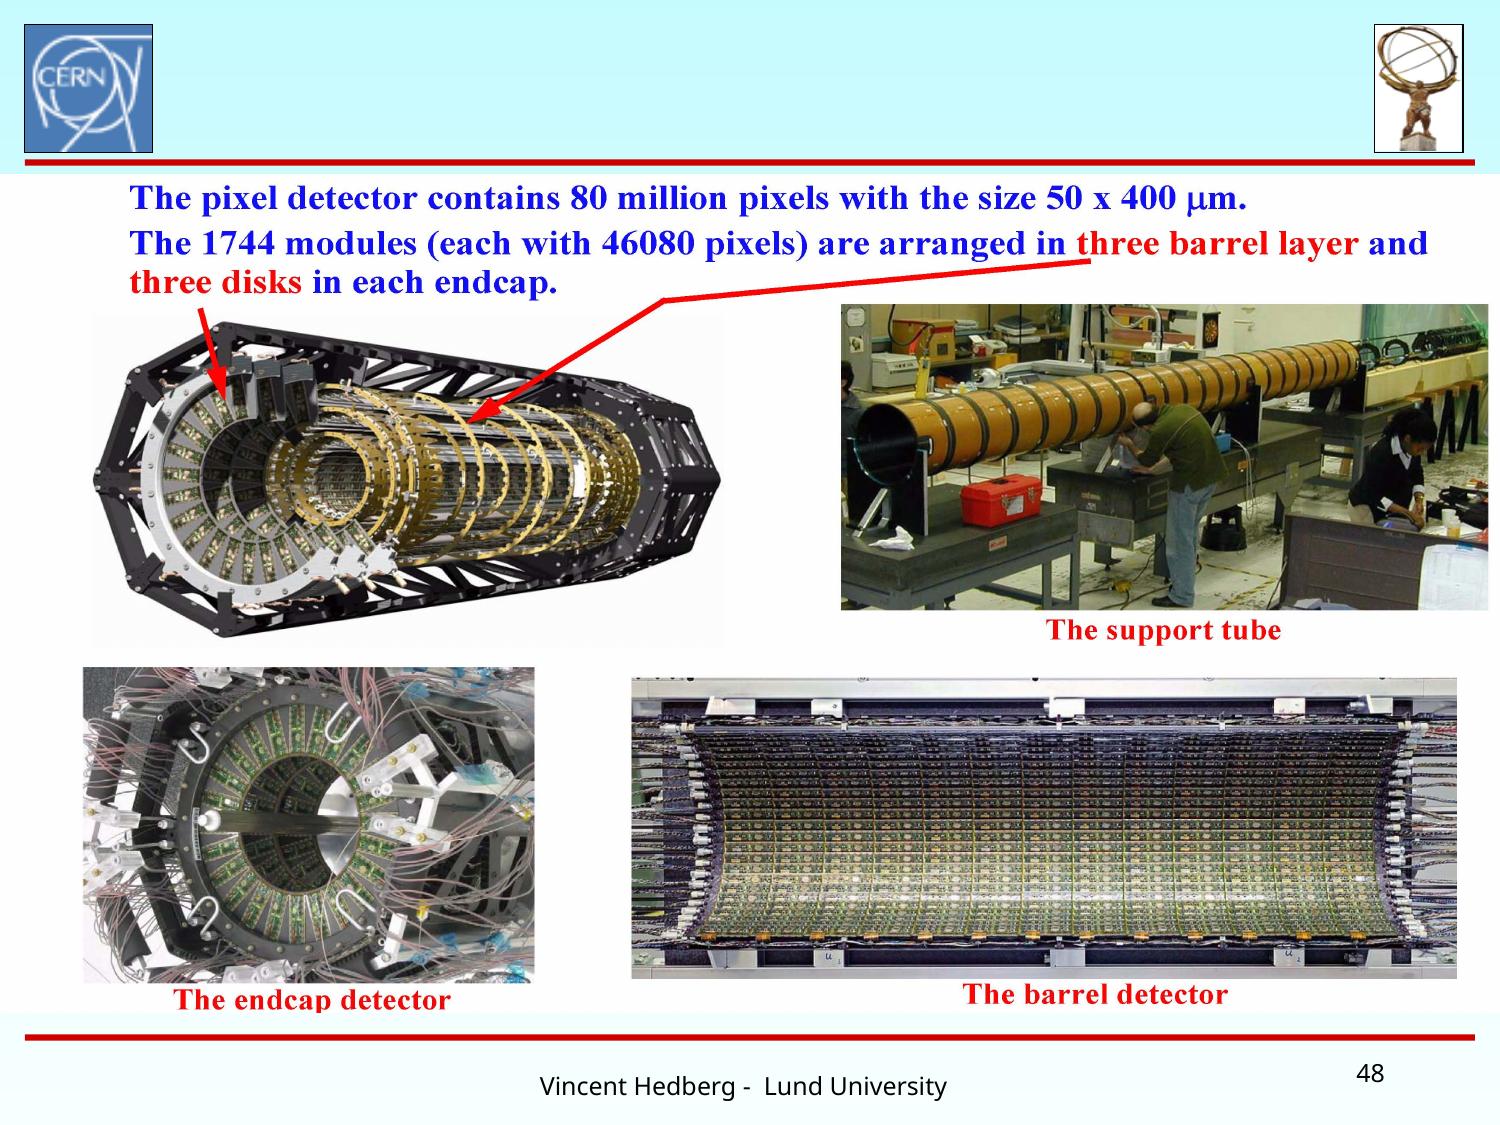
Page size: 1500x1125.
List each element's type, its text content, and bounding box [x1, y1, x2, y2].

picture [25, 25, 152, 152]
picture [0, 174, 1500, 1013]
footer Vincent Hedberg - Lund University [274, 1062, 1213, 1125]
slide_number 48 [1074, 1049, 1401, 1101]
